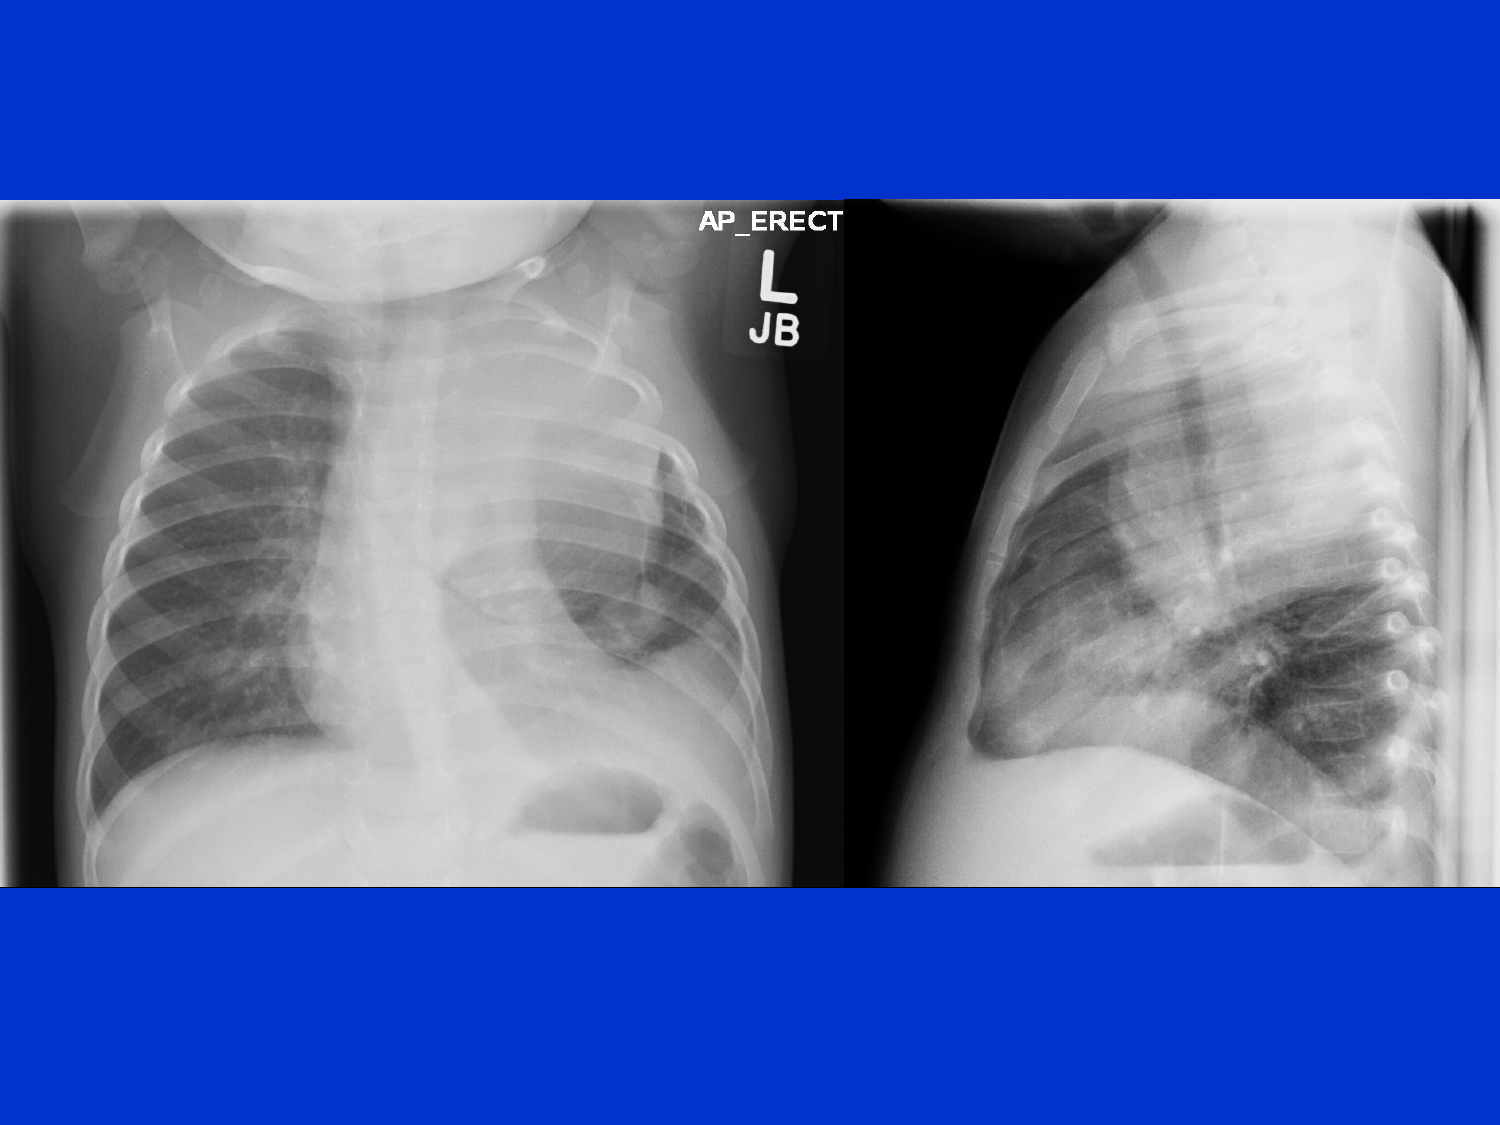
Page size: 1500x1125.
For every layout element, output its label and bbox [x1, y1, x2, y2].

picture [0, 198, 1500, 888]
